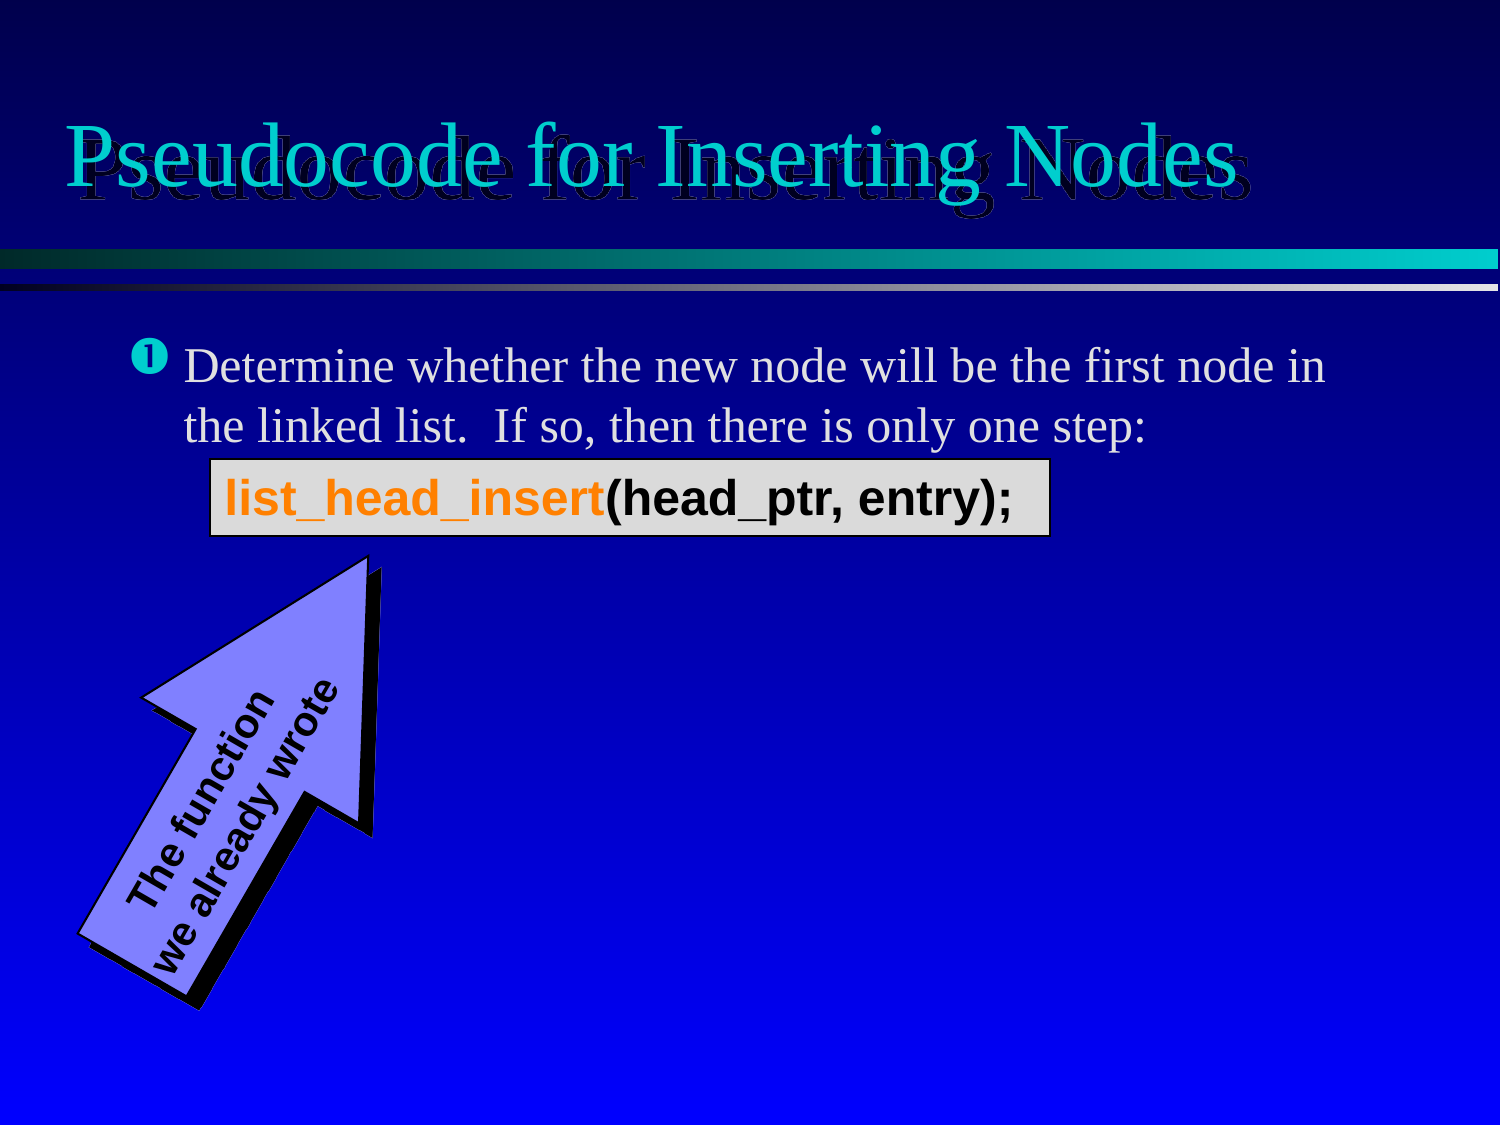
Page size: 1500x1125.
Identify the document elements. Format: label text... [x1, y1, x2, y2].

text_box [104, 302, 1338, 458]
text_box The function we already wrote [77, 555, 369, 997]
list Determine whether the new node will be the first node in the linked list. If so, then there is only one step: [111, 324, 1393, 451]
text_box list_head_insert(head_ptr, entry); [209, 458, 1050, 537]
title Pseudocode for Inserting Nodes [49, 55, 1326, 245]
